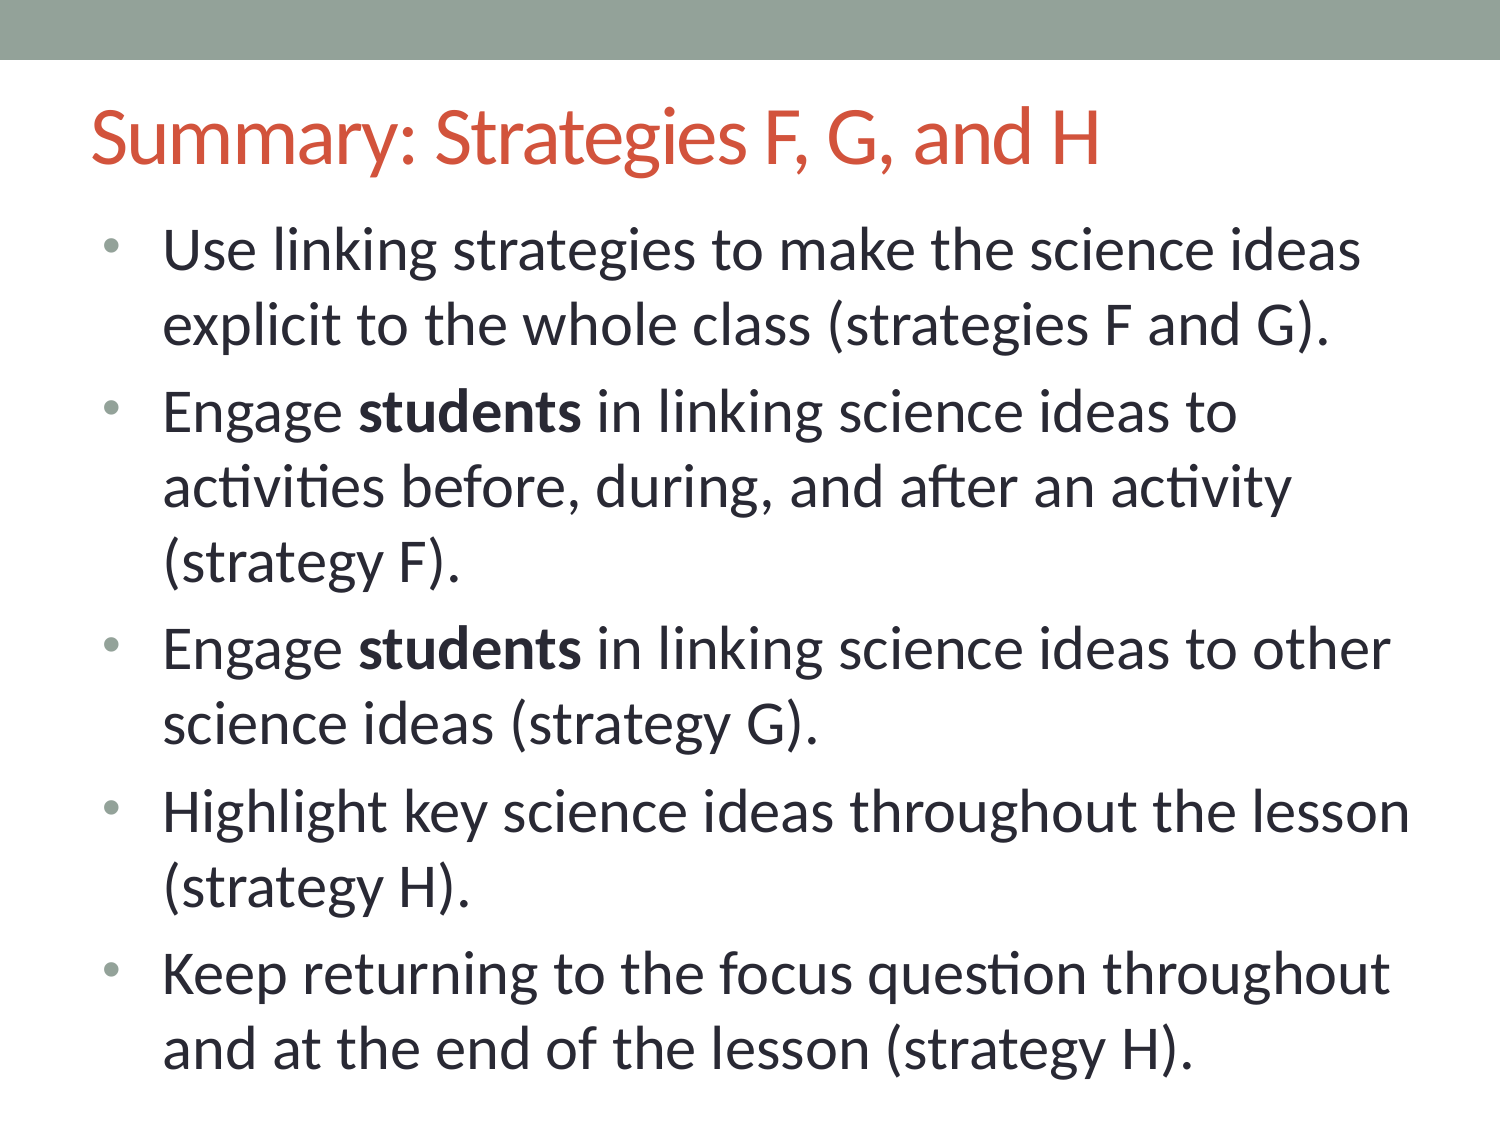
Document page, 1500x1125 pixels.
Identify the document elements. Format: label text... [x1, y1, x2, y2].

title Summary: Strategies F, G, and H [75, 50, 1425, 213]
list Use linking strategies to make the science ideas explicit to the whole class (strategies F and G). Engage students in linking science ideas to activities before, during, and after an activity (strategy F). Engage students in linking science ideas to other science ideas (strategy G). Highlight key science ideas throughout the lesson (strategy H). Keep returning to the focus question throughout and at the end of the lesson (strategy H). [87, 200, 1438, 1075]
